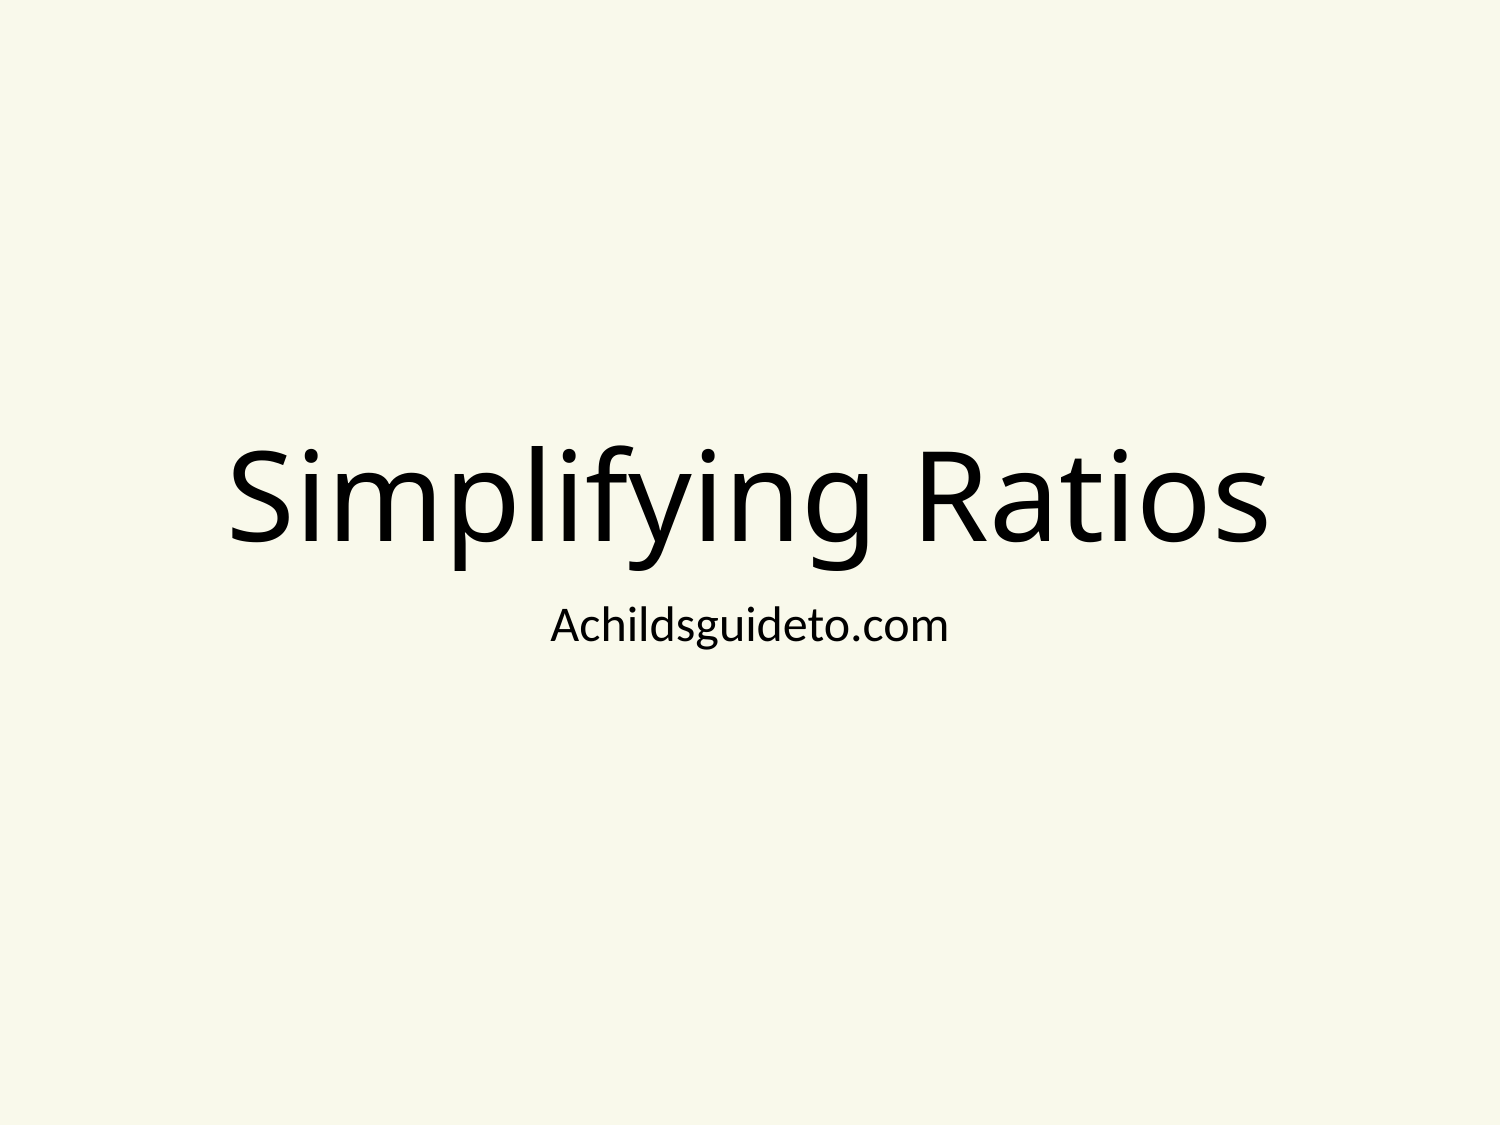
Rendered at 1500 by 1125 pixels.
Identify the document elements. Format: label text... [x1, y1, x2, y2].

subtitle Achildsguideto.com [187, 590, 1313, 863]
title Simplifying Ratios [112, 184, 1388, 576]
